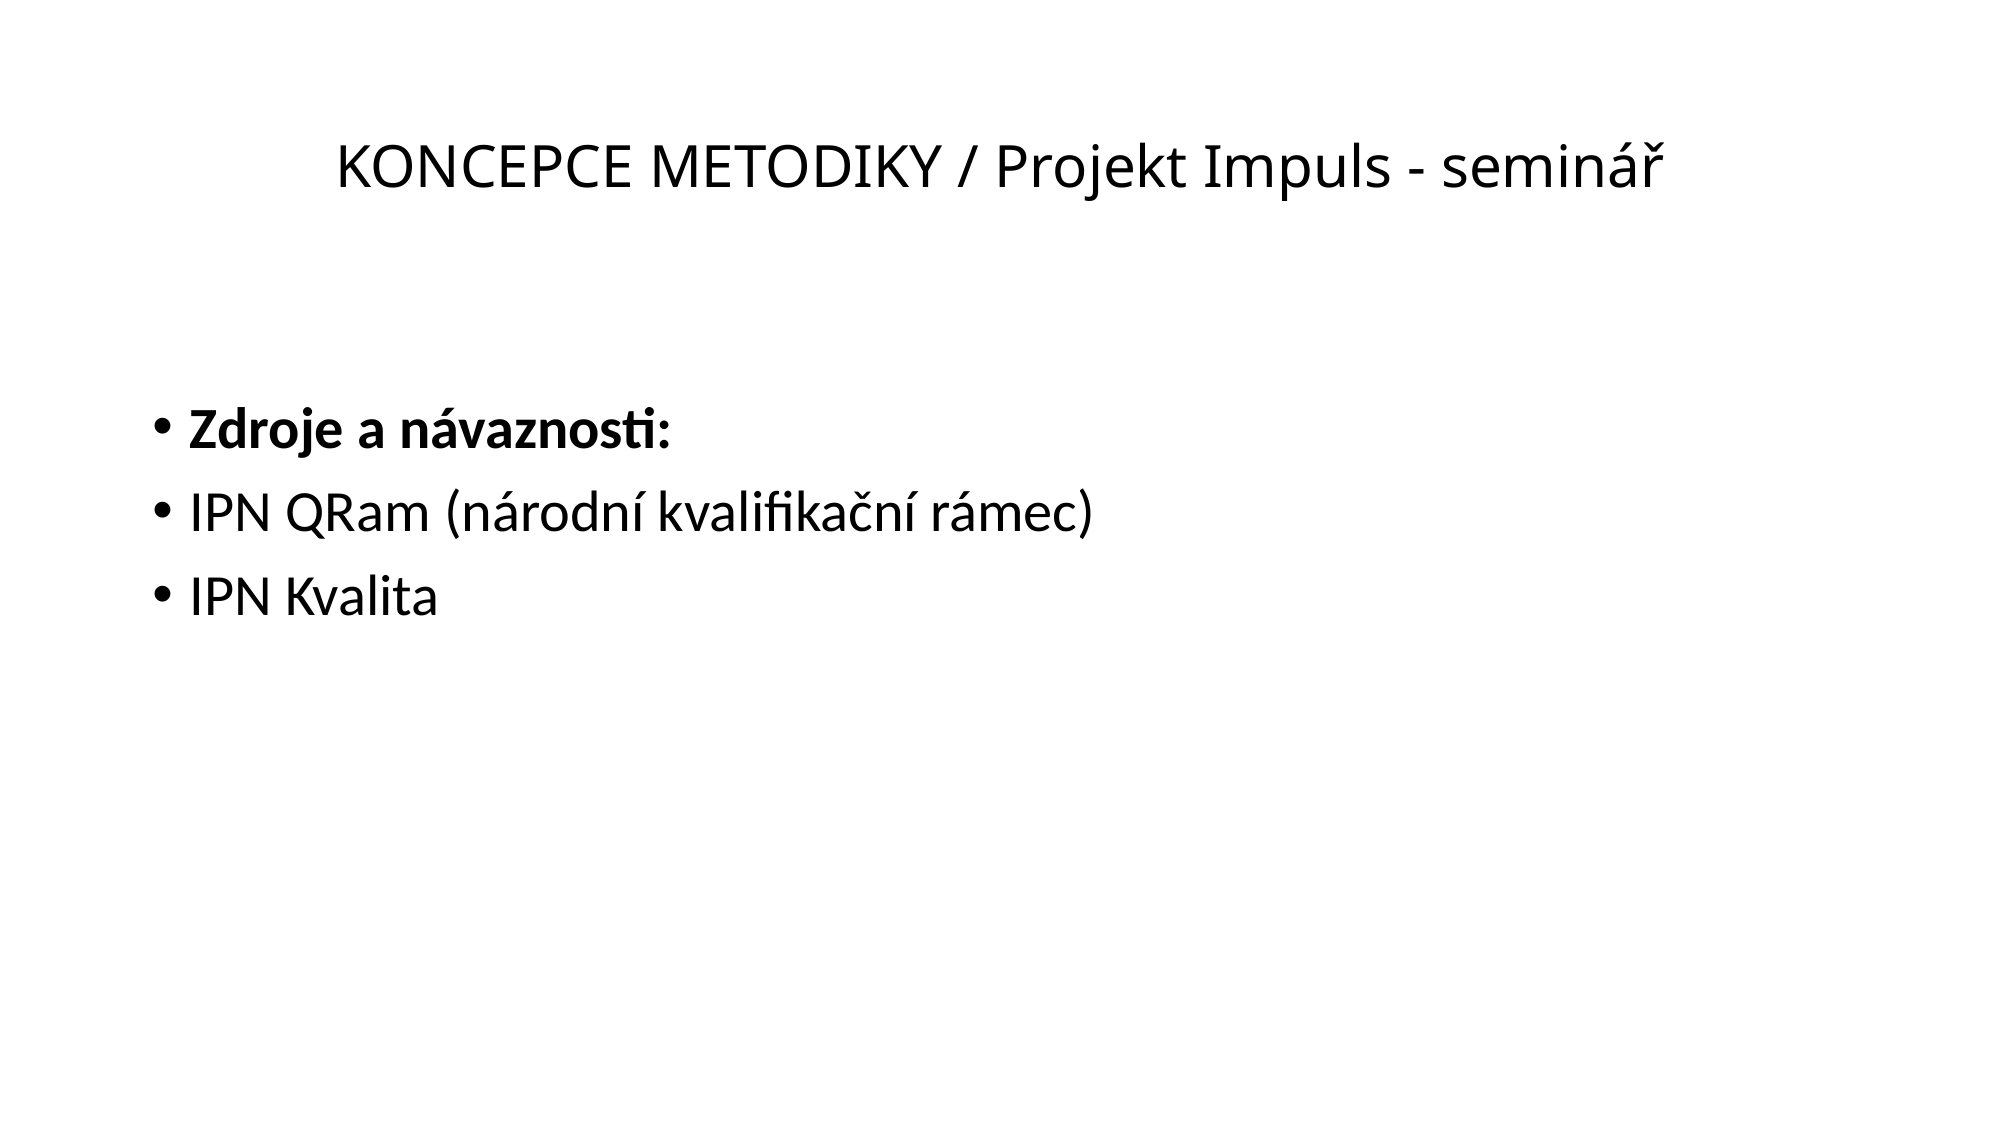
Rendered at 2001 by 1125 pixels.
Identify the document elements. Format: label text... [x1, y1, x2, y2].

list Zdroje a návaznosti: IPN QRam (národní kvalifikační rámec) IPN Kvalita [137, 299, 1863, 1014]
title KONCEPCE METODIKY / Projekt Impuls - seminář [137, 59, 1863, 278]
